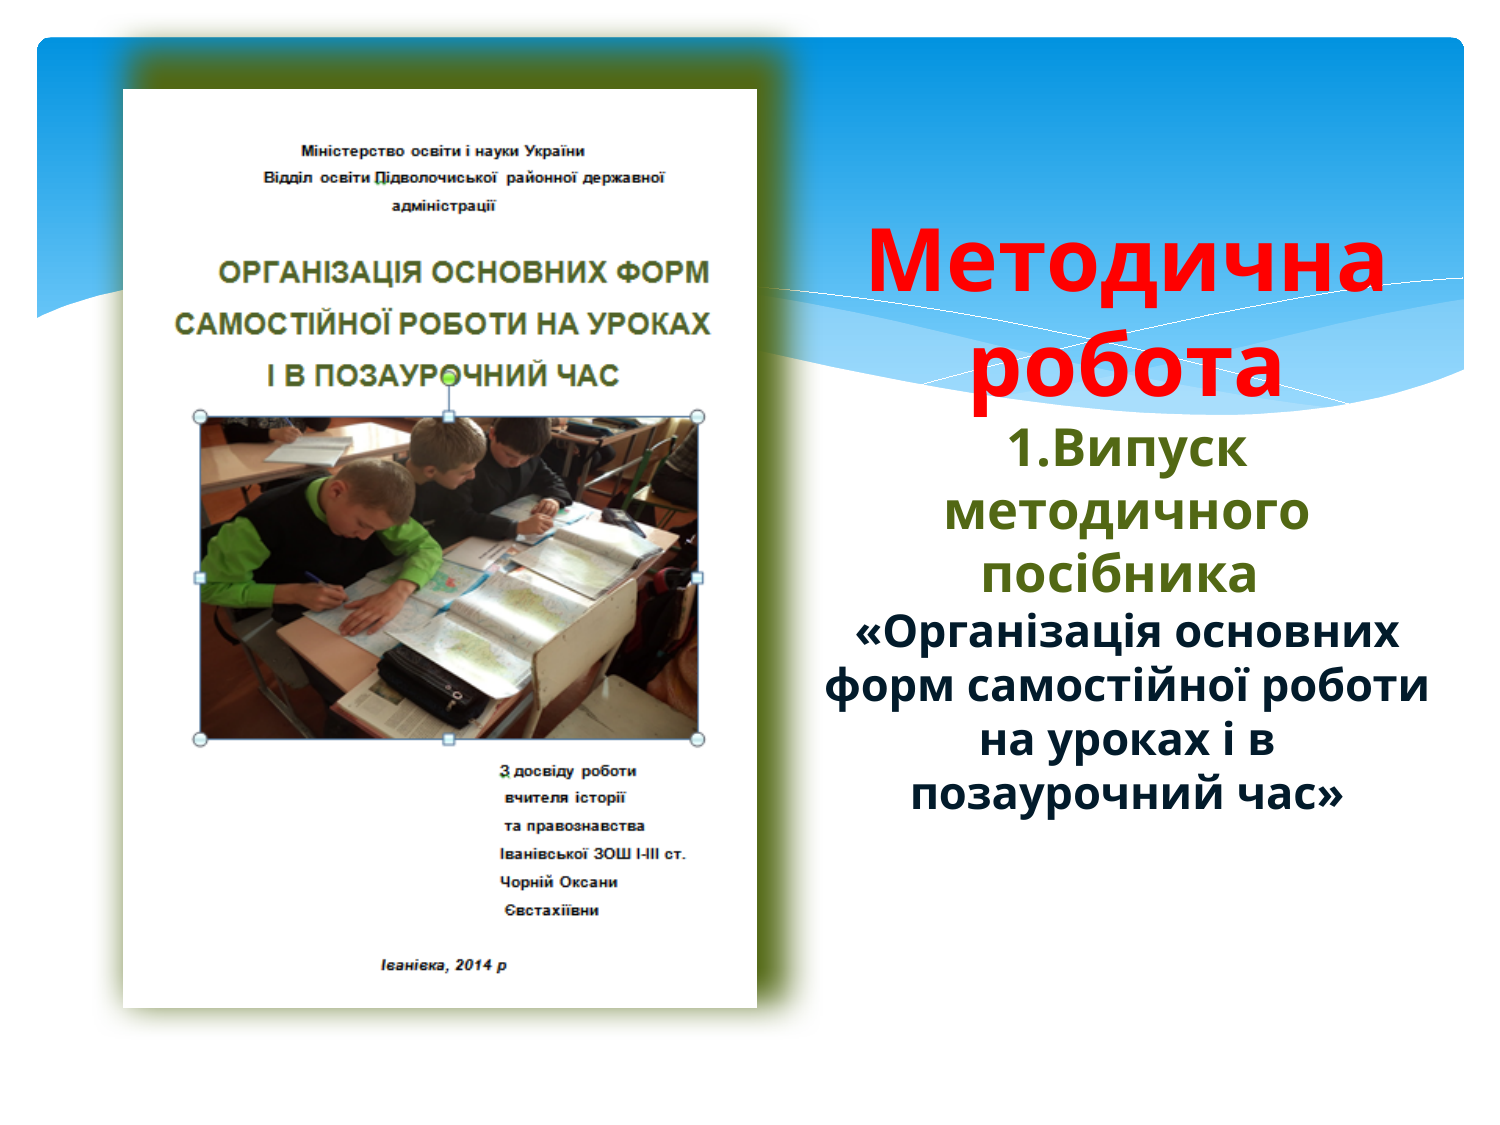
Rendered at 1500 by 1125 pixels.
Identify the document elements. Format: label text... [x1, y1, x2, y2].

picture [123, 89, 758, 1008]
title Методична робота 1.Випуск методичного посібника «Організація основних форм самостійної роботи на уроках і в позаурочний час» [814, 86, 1452, 937]
